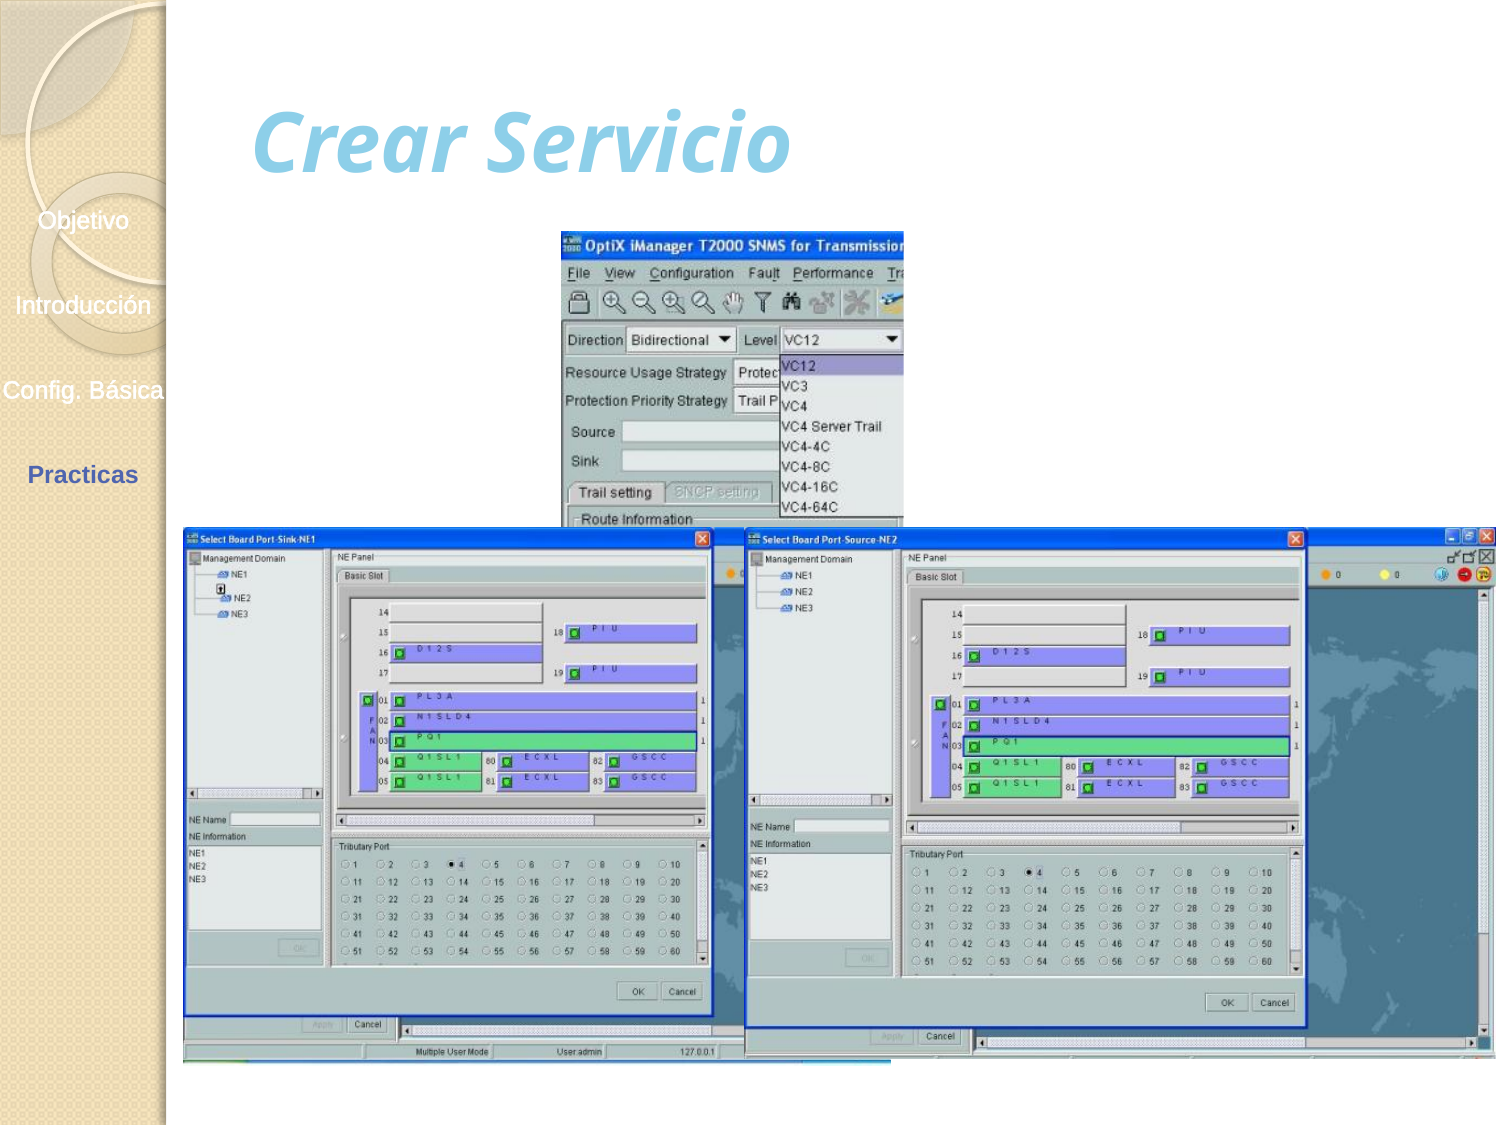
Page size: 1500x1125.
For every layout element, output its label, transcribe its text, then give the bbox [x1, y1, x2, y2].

text_box Objetivo Introducción Config. Básica Practicas [0, 196, 183, 551]
picture [182, 231, 1500, 1067]
title Crear Servicio [235, 45, 1466, 233]
